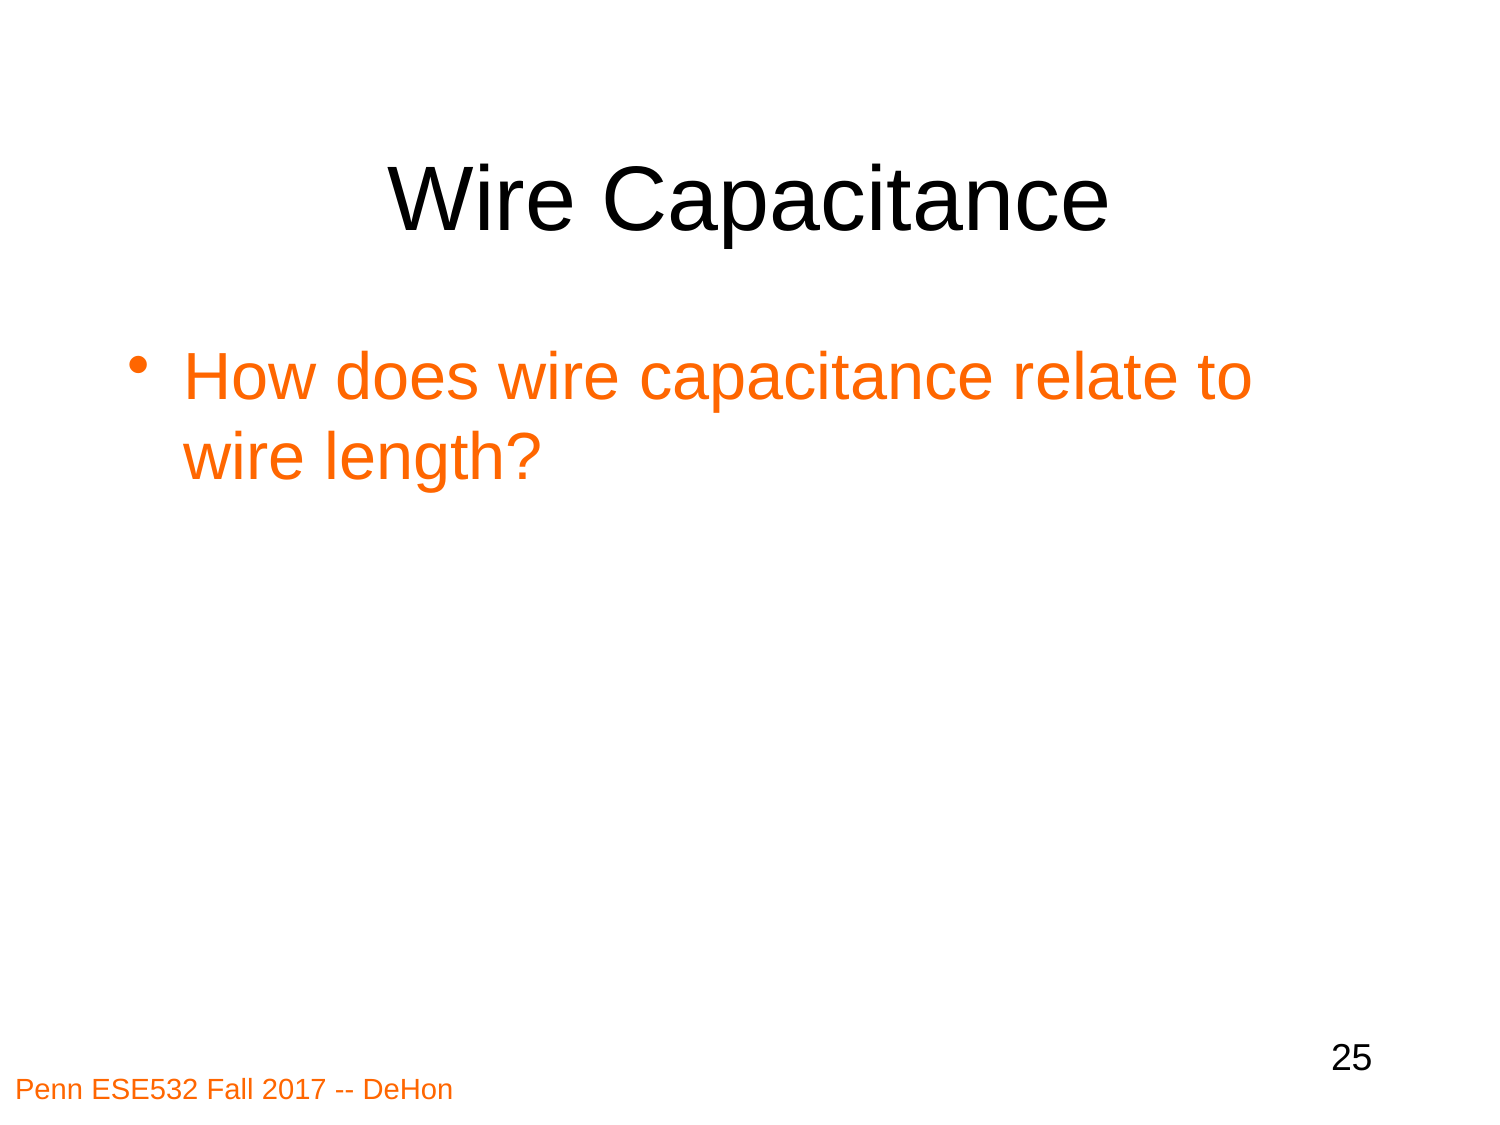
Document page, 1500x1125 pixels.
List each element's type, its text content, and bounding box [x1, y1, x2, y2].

slide_number Penn ESE532 Fall 2017 -- DeHon [0, 1062, 613, 1125]
slide_number 25 [1074, 1024, 1388, 1101]
list How does wire capacitance relate to wire length? [112, 324, 1388, 1001]
title Wire Capacitance [112, 99, 1388, 288]
